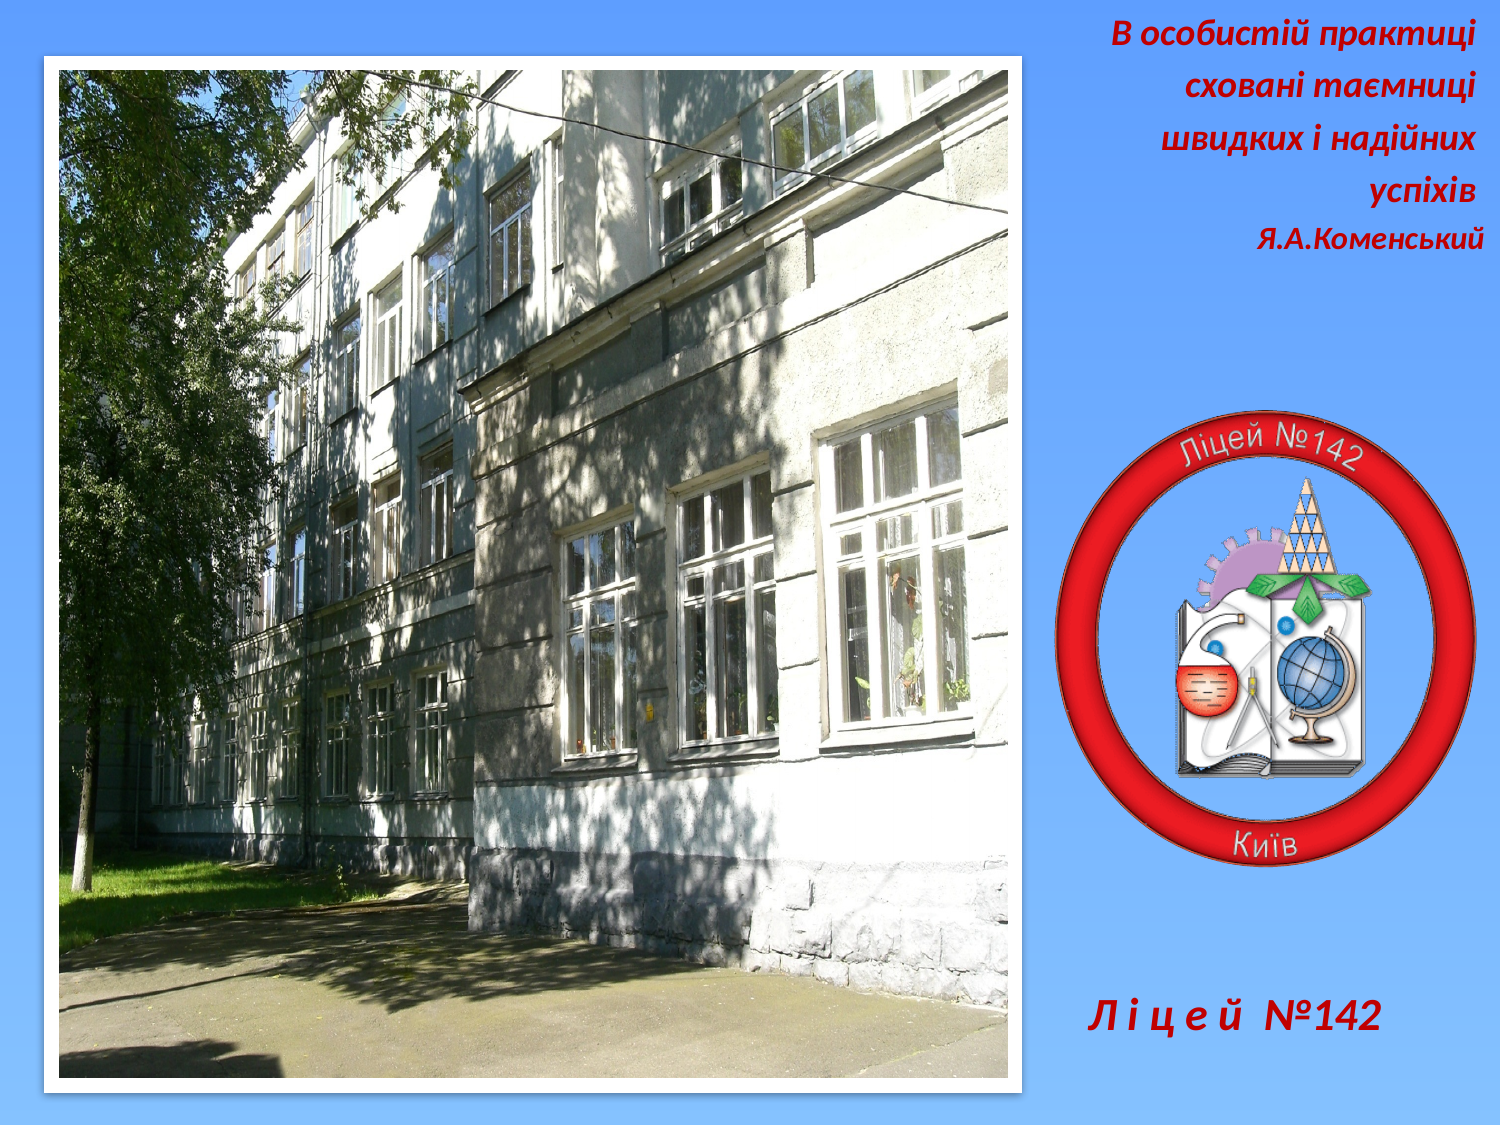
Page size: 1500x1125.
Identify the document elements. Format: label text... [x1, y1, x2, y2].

picture [1054, 409, 1477, 868]
picture [58, 70, 1008, 1079]
subtitle В особистій практиці сховані таємниці швидких і надійних успіхів Я.А.Коменський Л і ц е й №142 [832, 0, 1500, 1125]
